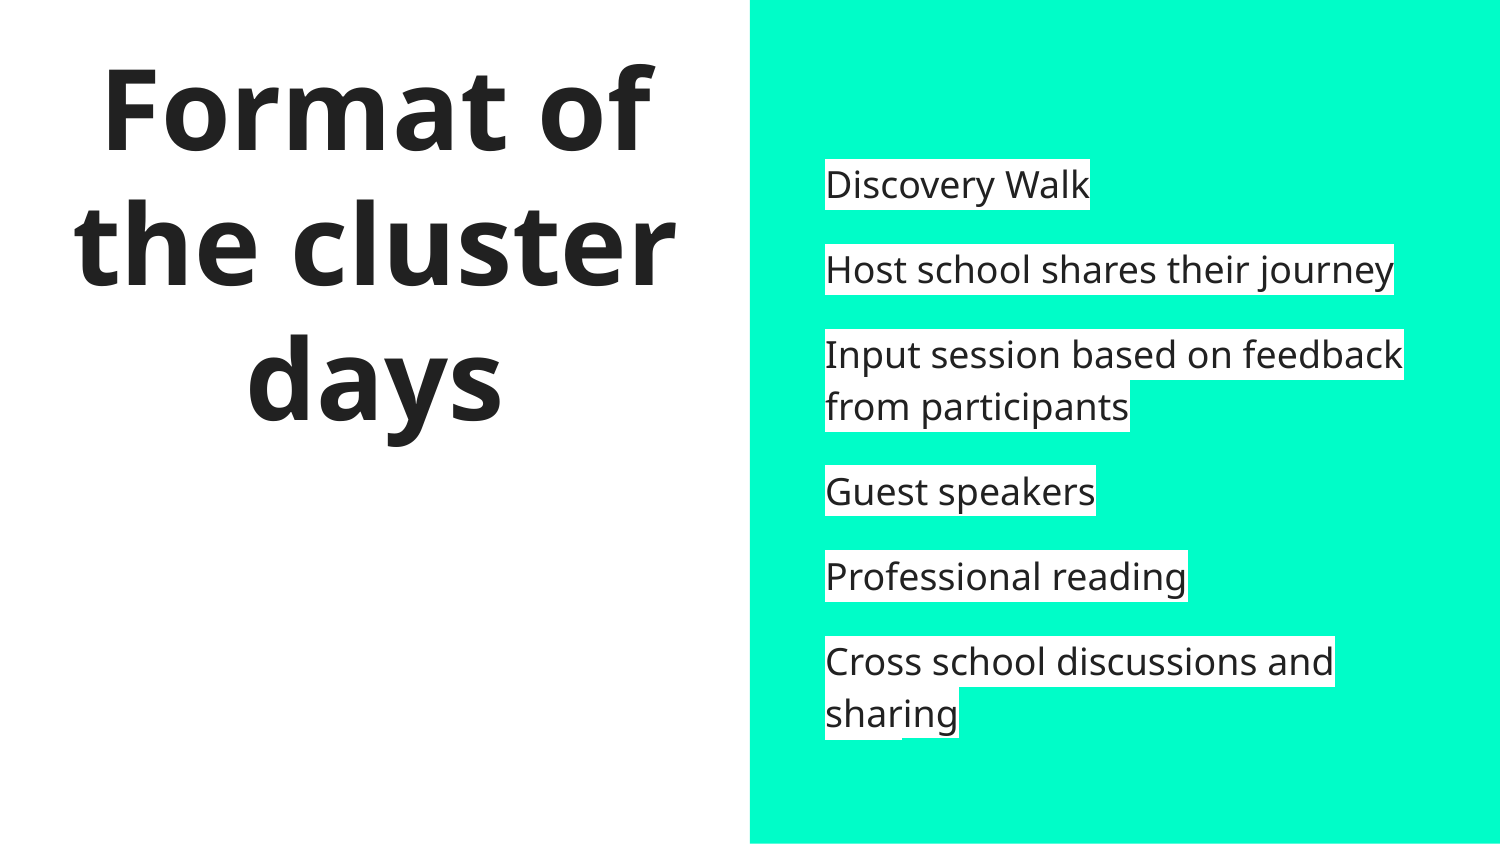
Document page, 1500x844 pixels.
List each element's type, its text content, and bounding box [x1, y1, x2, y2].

list Discovery Walk Host school shares their journey Input session based on feedback from participants Guest speakers Professional reading Cross school discussions and sharing [810, 118, 1440, 771]
title Format of the cluster days [43, 177, 708, 458]
